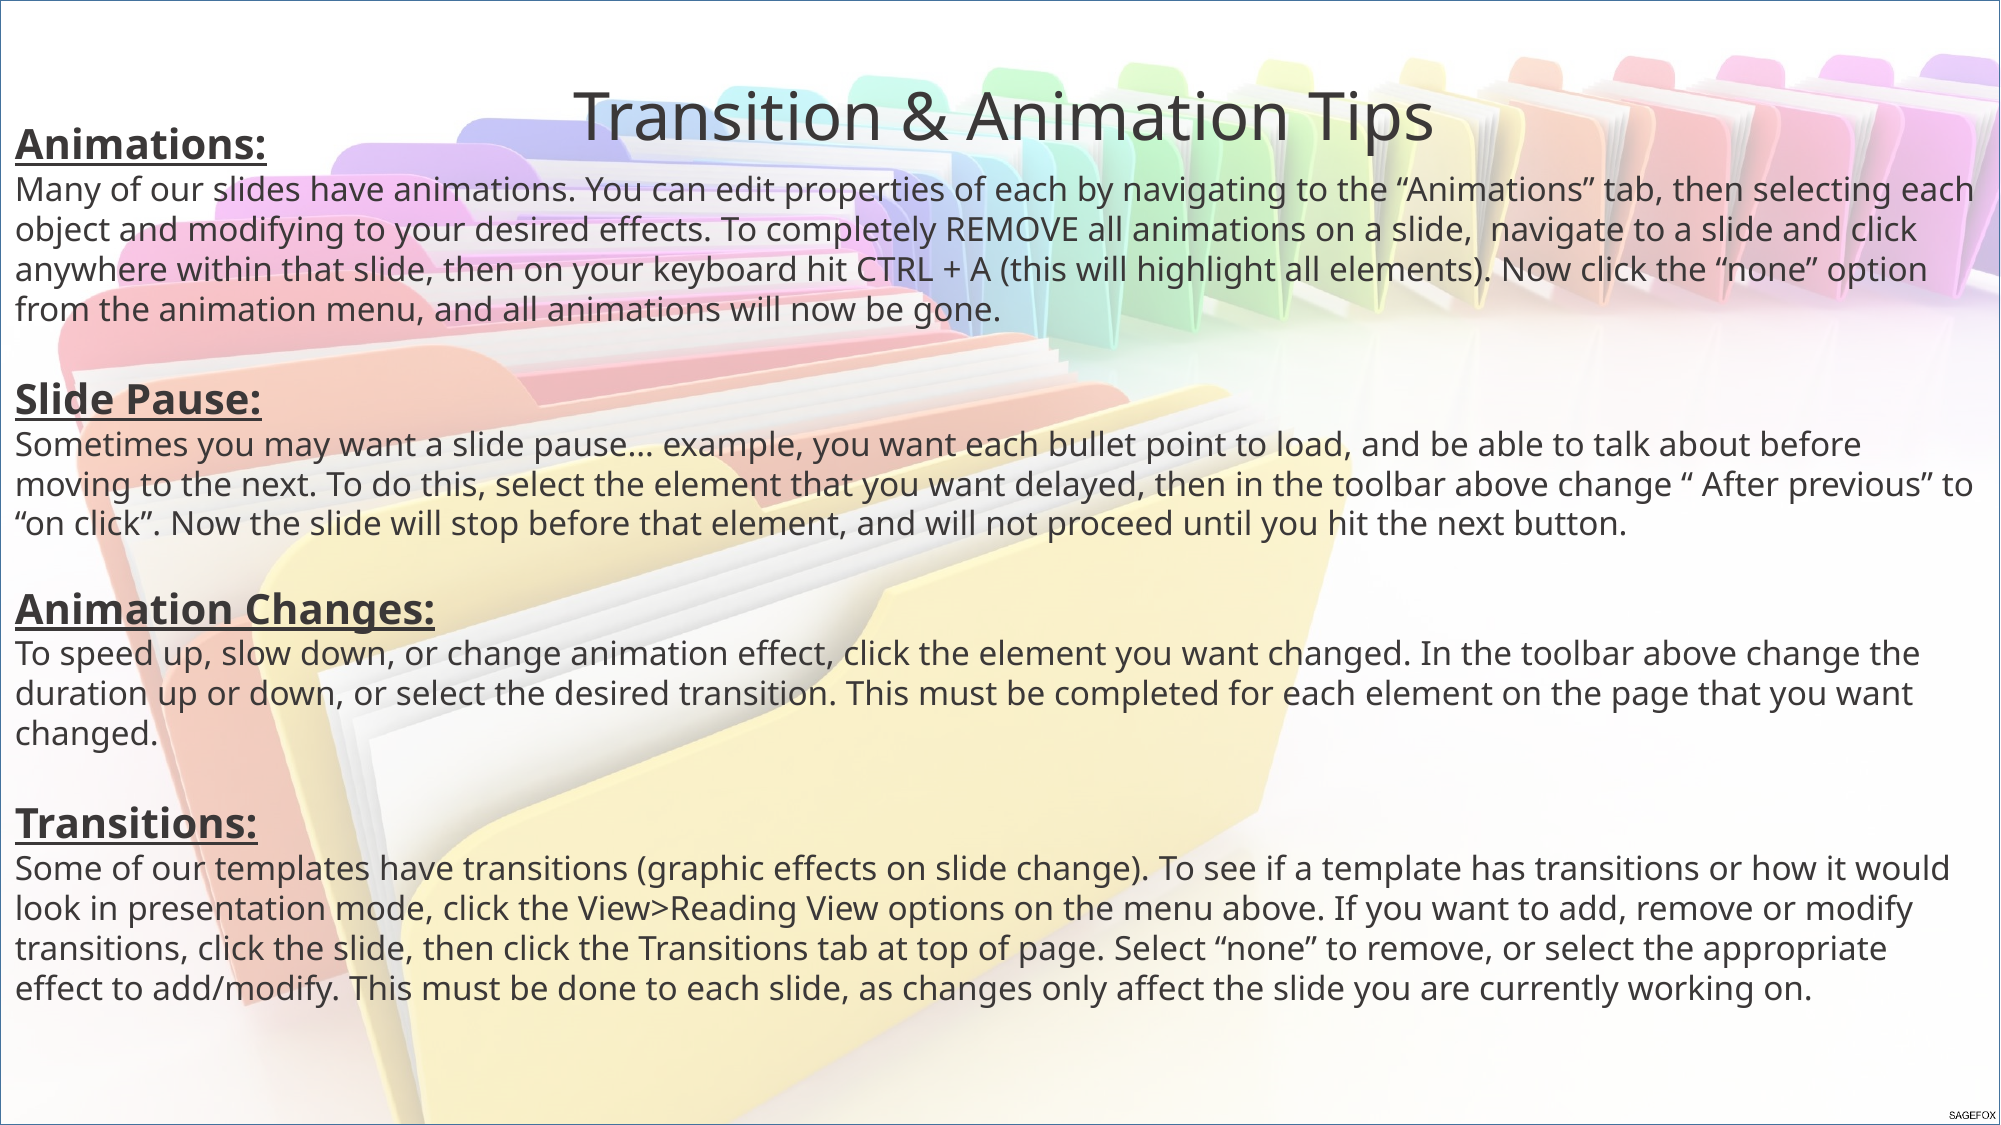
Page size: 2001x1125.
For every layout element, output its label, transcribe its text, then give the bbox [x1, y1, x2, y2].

text_box Animations: Many of our slides have animations. You can edit properties of each by navigating to the “Animations” tab, then selecting each object and modifying to your desired effects. To completely REMOVE all animations on a slide, navigate to a slide and click anywhere within that slide, then on your keyboard hit CTRL + A (this will highlight all elements). Now click the “none” option from the animation menu, and all animations will now be gone. Slide Pause: Sometimes you may want a slide pause… example, you want each bullet point to load, and be able to talk about before moving to the next. To do this, select the element that you want delayed, then in the toolbar above change “ After previous” to “on click”. Now the slide will stop before that element, and will not proceed until you hit the next button. Animation Changes: To speed up, slow down, or change animation effect, click the element you want changed. In the toolbar above change the duration up or down, or select the desired transition. This must be completed for each element on the page that you want changed. Transitions: Some of our templates have transitions (graphic effects on slide change). To see if a template has transitions or how it would look in presentation mode, click the View>Reading View options on the menu above. If you want to add, remove or modify transitions, click the slide, then click the Transitions tab at top of page. Select “none” to remove, or select the appropriate effect to add/modify. This must be done to each slide, as changes only affect the slide you are currently working on. [0, 0, 2000, 1125]
title Transition & Animation Tips [477, 59, 1532, 177]
